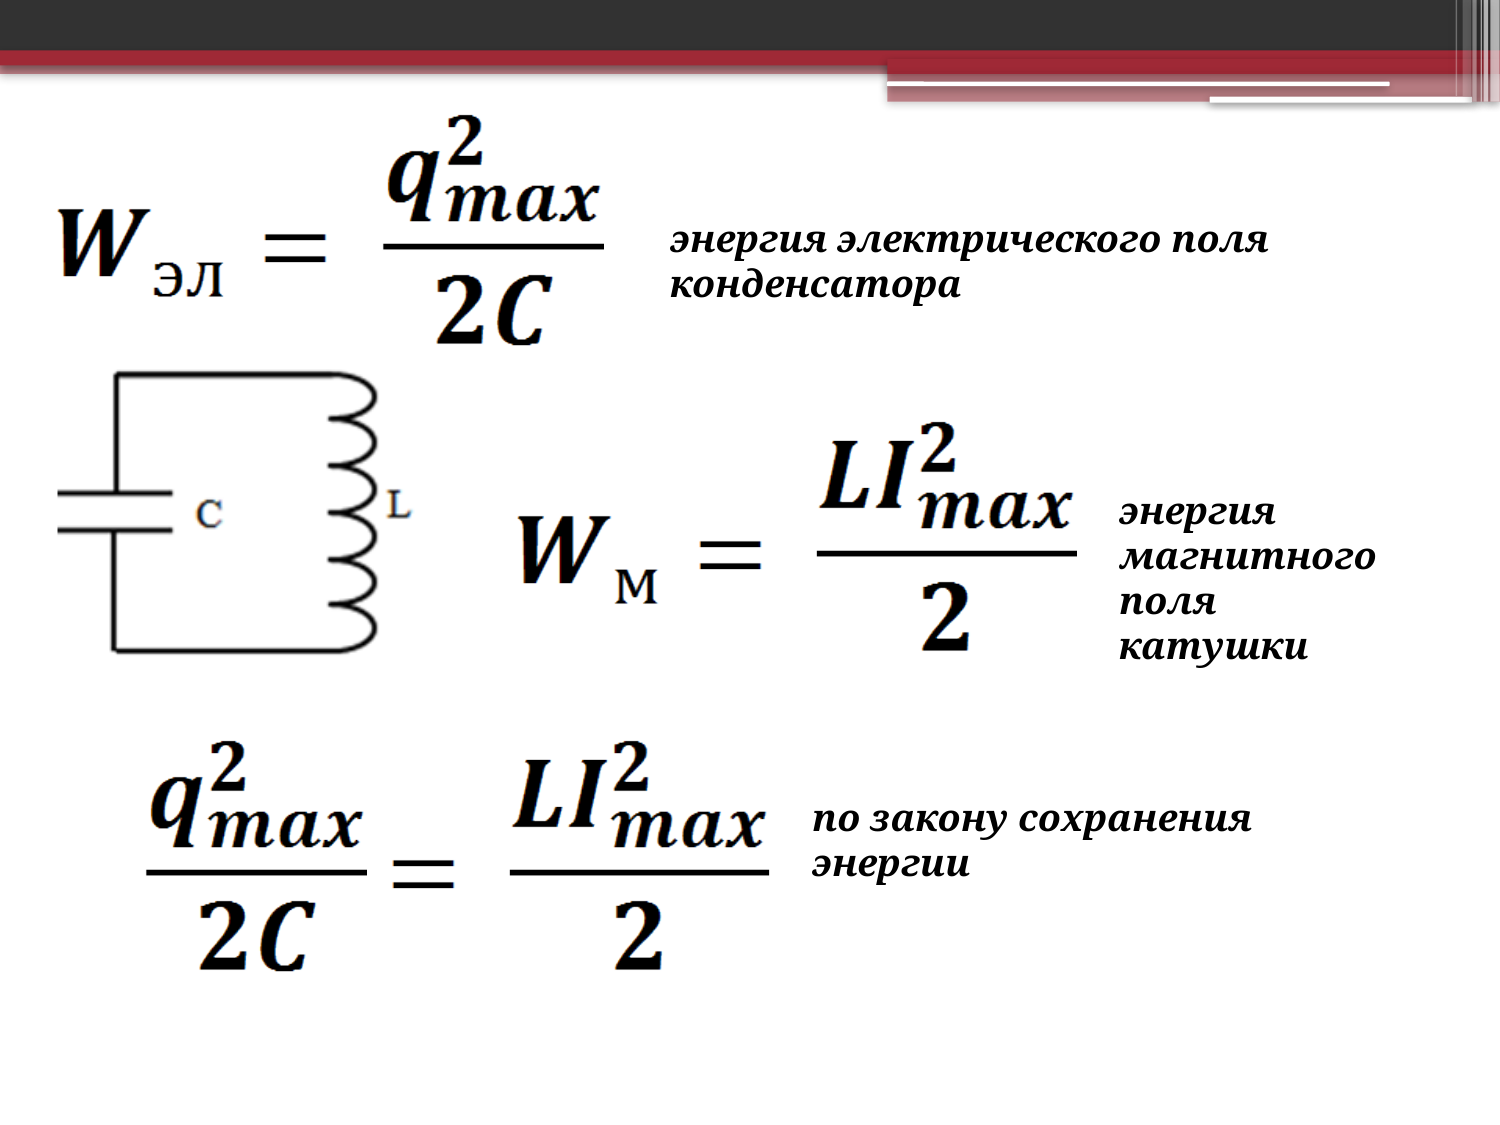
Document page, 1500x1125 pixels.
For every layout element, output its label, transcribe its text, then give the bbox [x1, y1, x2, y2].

text_box по закону сохранения энергии [797, 786, 1341, 892]
text_box энергия электрического поля конденсатора [655, 208, 1388, 313]
picture [513, 408, 1077, 671]
picture [383, 727, 770, 990]
text_box энергия магнитного поля катушки [1104, 479, 1400, 675]
picture [111, 727, 368, 990]
picture [52, 101, 604, 705]
